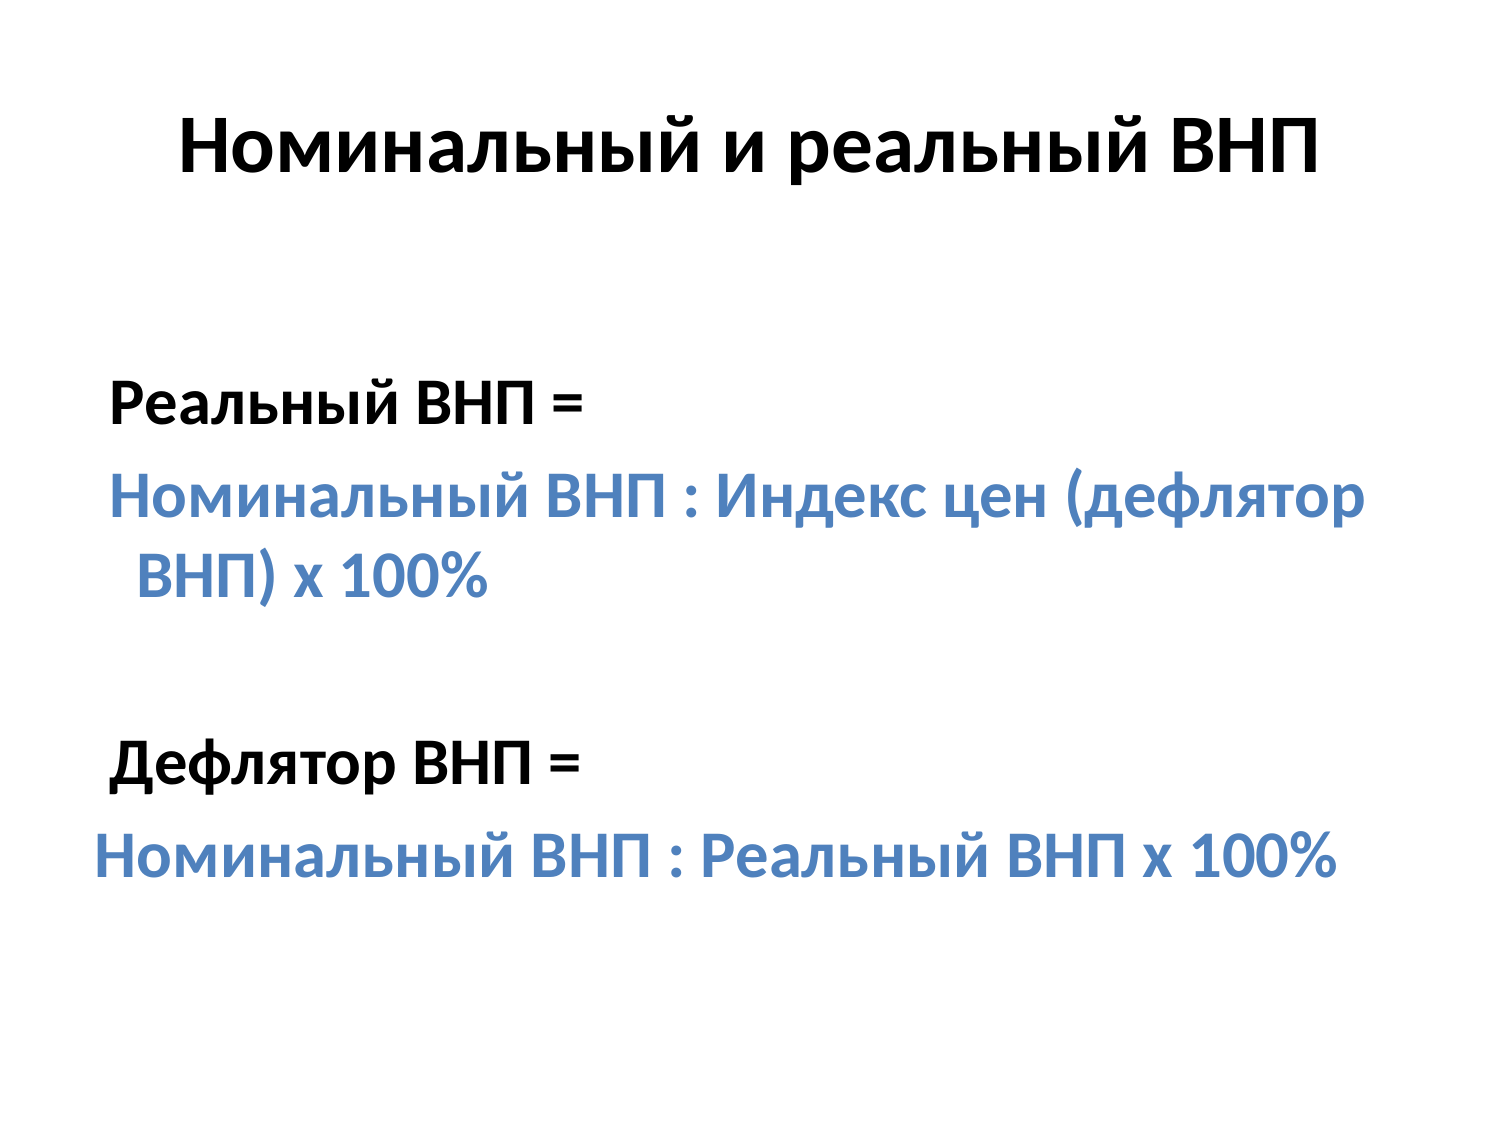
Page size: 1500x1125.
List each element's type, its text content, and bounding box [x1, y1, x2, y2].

title Номинальный и реальный ВНП [75, 45, 1425, 233]
list Реальный ВНП = Номинальный ВНП : Индекс цен (дефлятор ВНП) х 100% Дефлятор ВНП = Номинальный ВНП : Реальный ВНП х 100% [64, 350, 1466, 1088]
